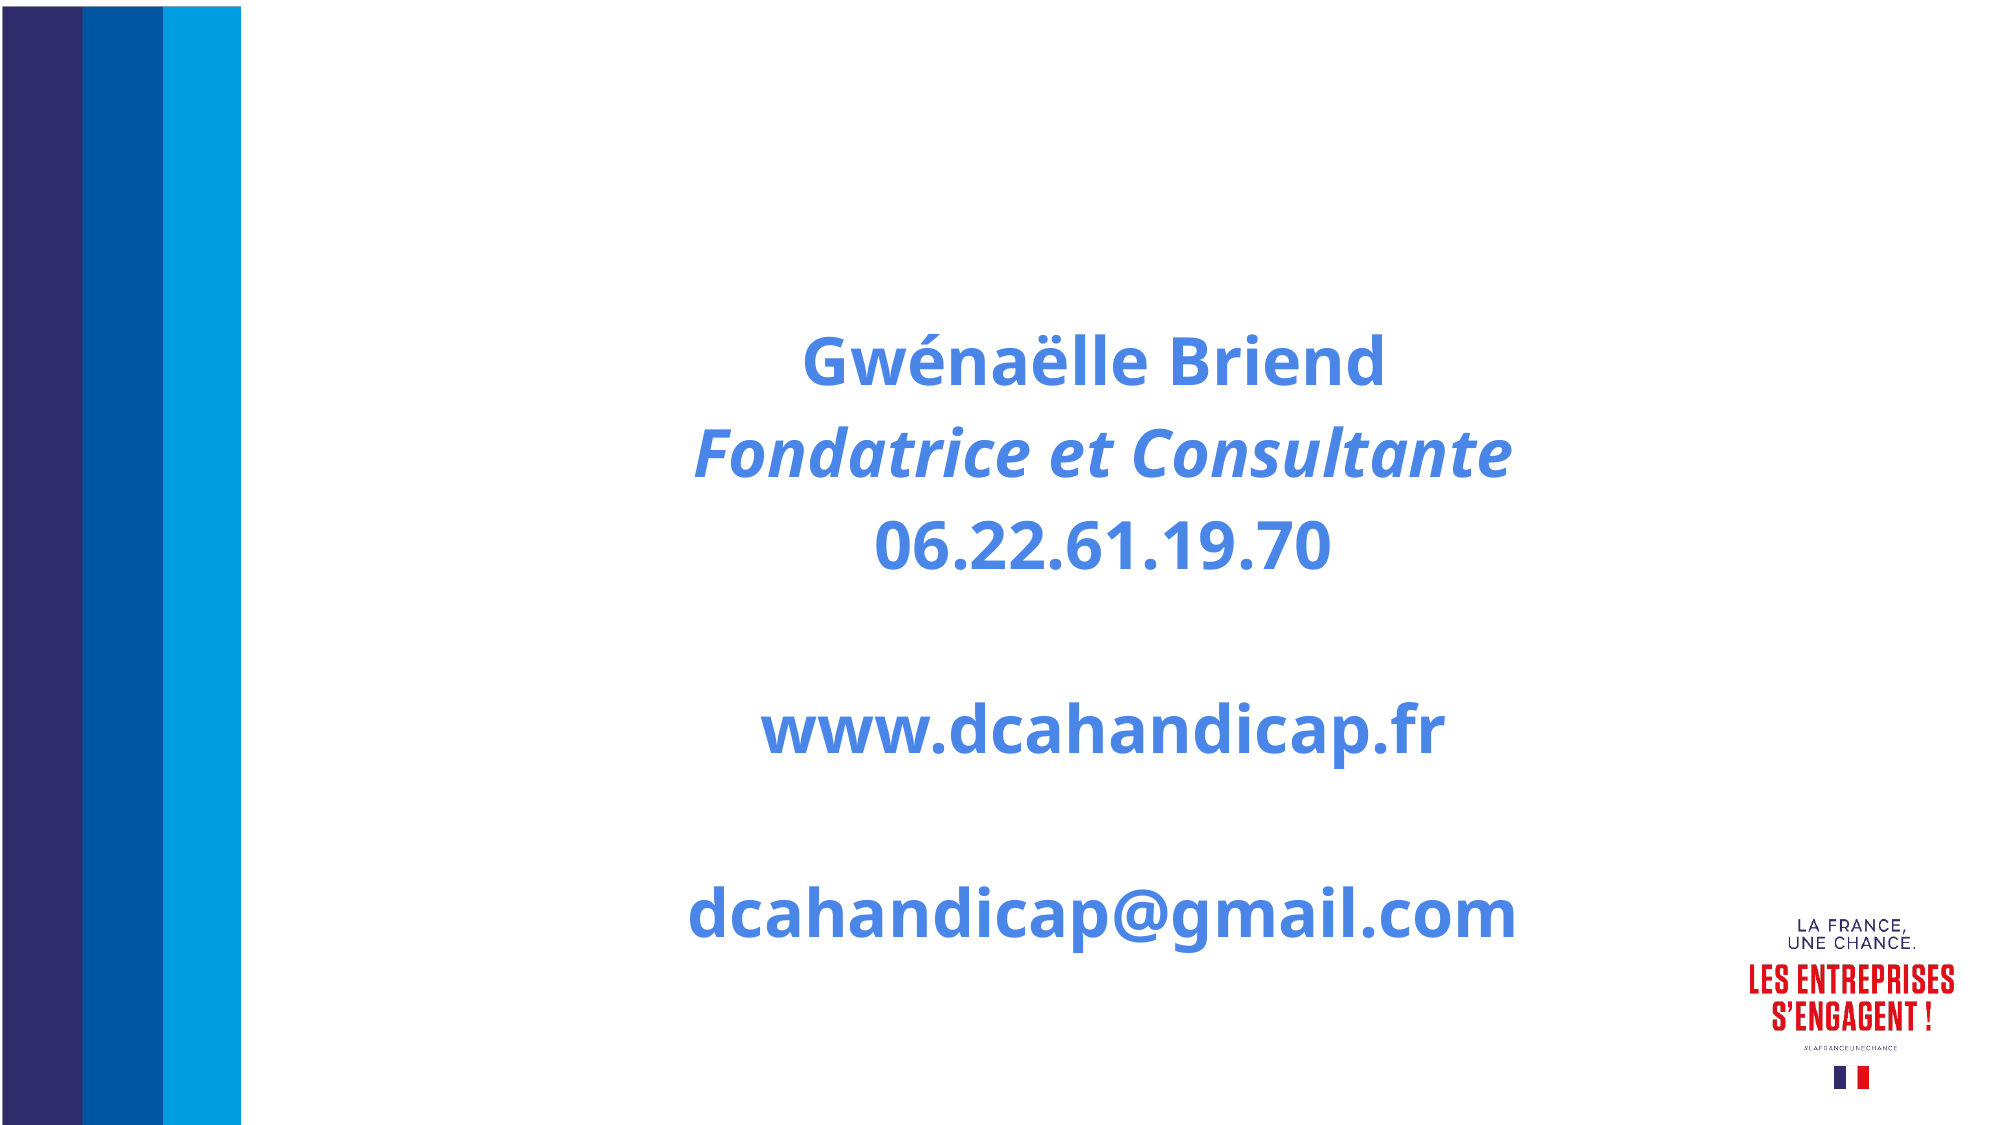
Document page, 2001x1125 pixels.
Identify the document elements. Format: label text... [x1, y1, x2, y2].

picture [1748, 919, 1956, 1089]
list Gwénaëlle Briend Fondatrice et Consultante 06.22.61.19.70 www.dcahandicap.fr dcahandicap@gmail.com [353, 299, 1855, 1014]
picture [0, 0, 241, 1125]
